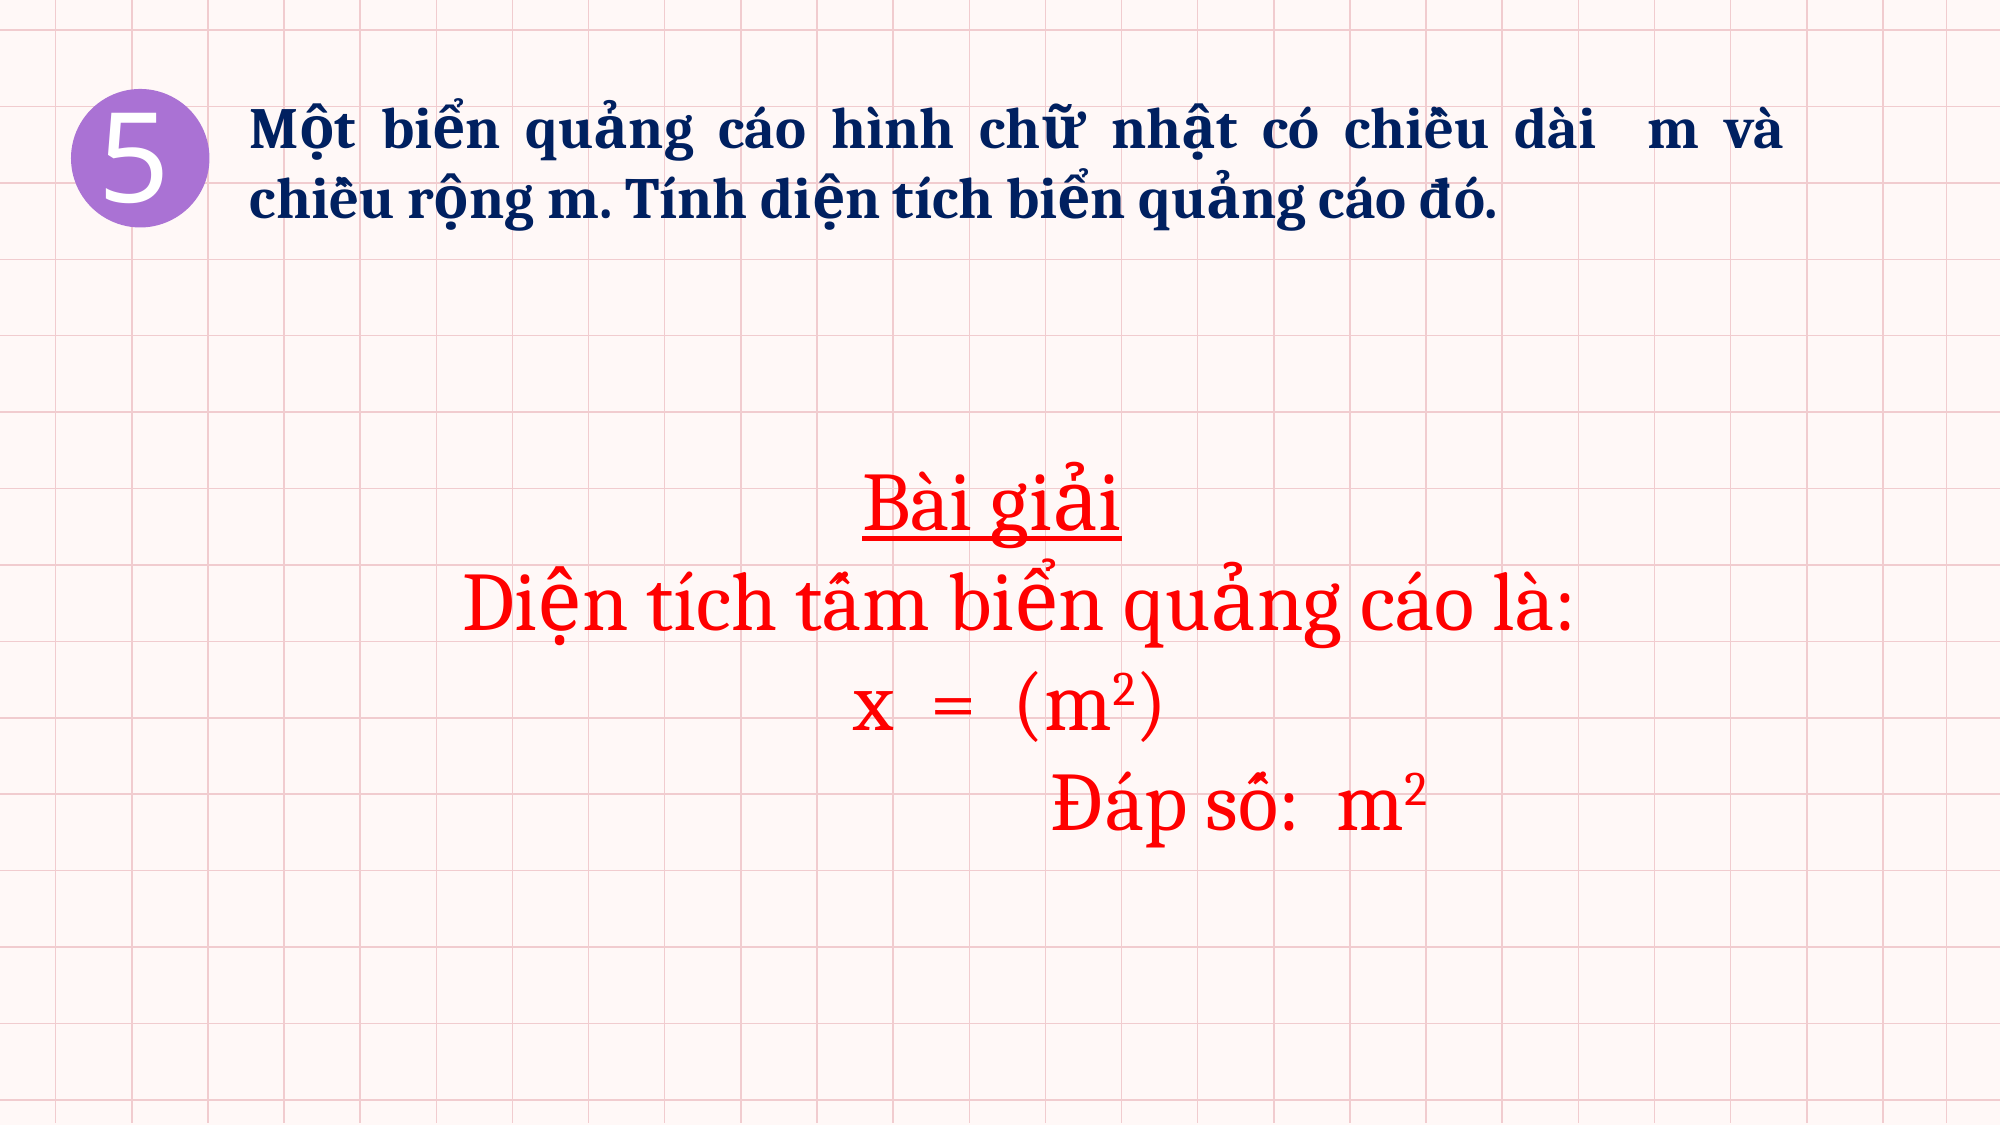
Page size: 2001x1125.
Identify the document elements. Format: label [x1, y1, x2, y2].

text_box [64, 70, 210, 238]
